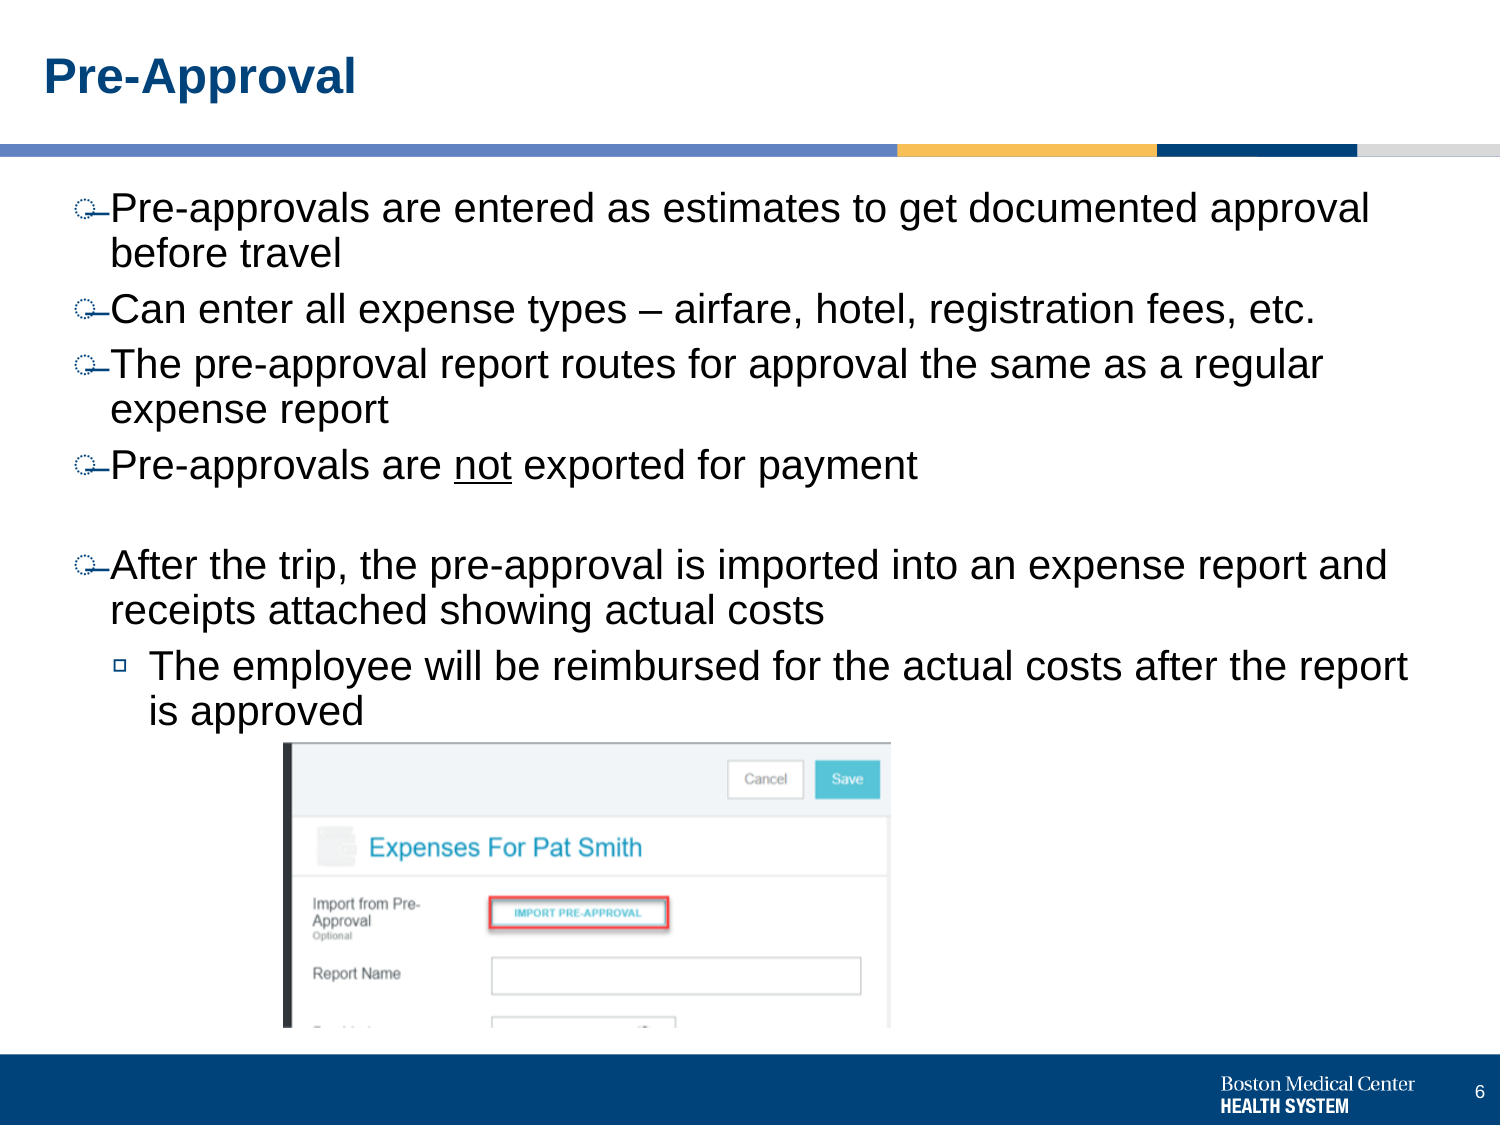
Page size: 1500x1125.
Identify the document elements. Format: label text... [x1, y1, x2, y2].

picture [283, 742, 891, 1028]
picture [1220, 1073, 1415, 1118]
title Pre-Approval [28, 25, 1465, 130]
list Pre-approvals are entered as estimates to get documented approval before travel Can enter all expense types – airfare, hotel, registration fees, etc. The pre-approval report routes for approval the same as a regular expense report Pre-approvals are not exported for payment After the trip, the pre-approval is imported into an expense report and receipts attached showing actual costs The employee will be reimbursed for the actual costs after the report is approved [28, 179, 1437, 1028]
